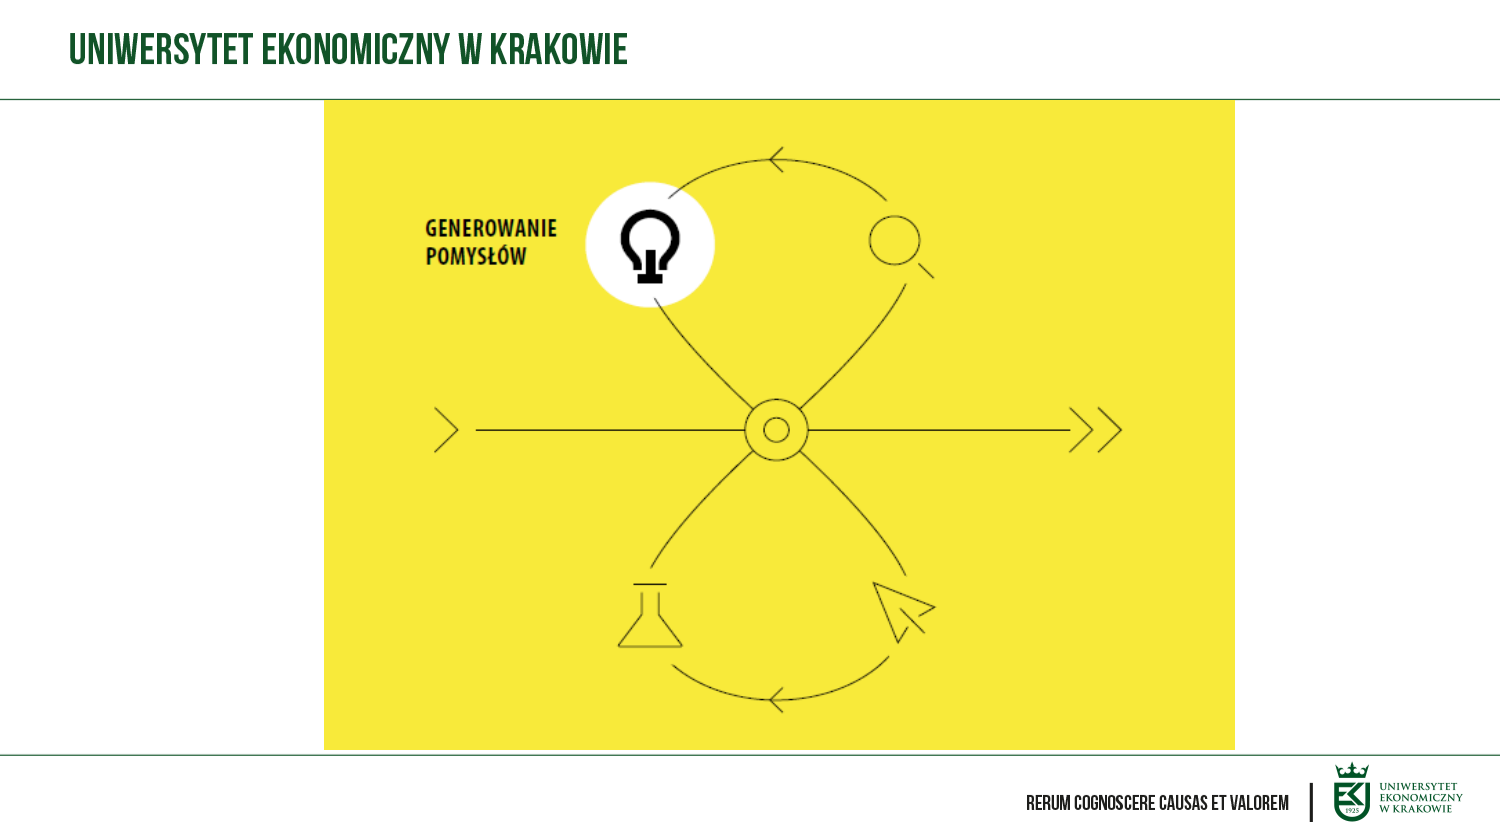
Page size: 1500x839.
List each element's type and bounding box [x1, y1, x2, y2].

picture [0, 0, 1500, 839]
list [324, 100, 1235, 751]
